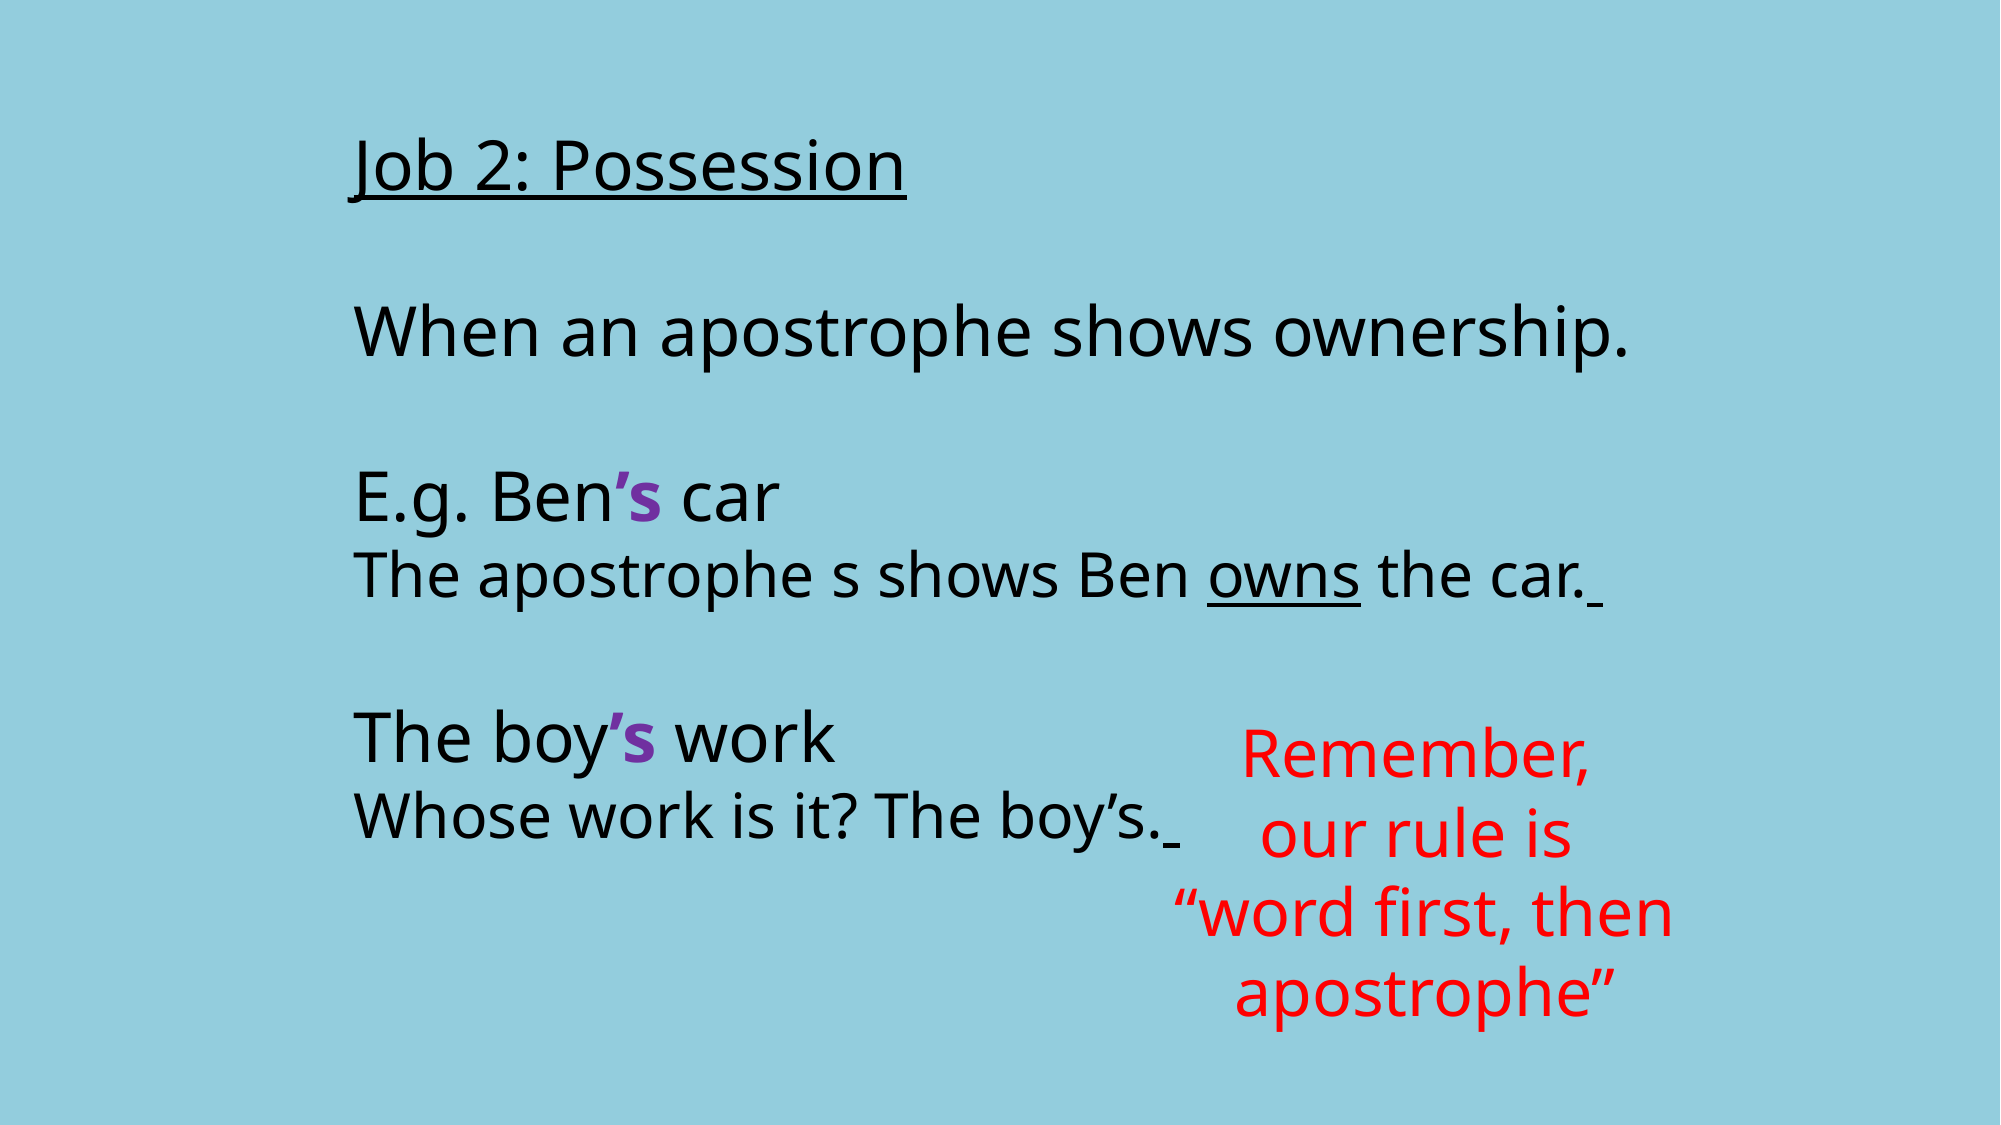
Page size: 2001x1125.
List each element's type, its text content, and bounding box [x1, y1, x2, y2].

title Job 2: Possession When an apostrophe shows ownership. E.g. Ben’s car The apostrophe s shows Ben owns the car. The boy’s work Whose work is it? The boy’s. [338, 113, 1686, 929]
text_box Remember, our rule is “word first, then apostrophe” [1153, 704, 1697, 1047]
